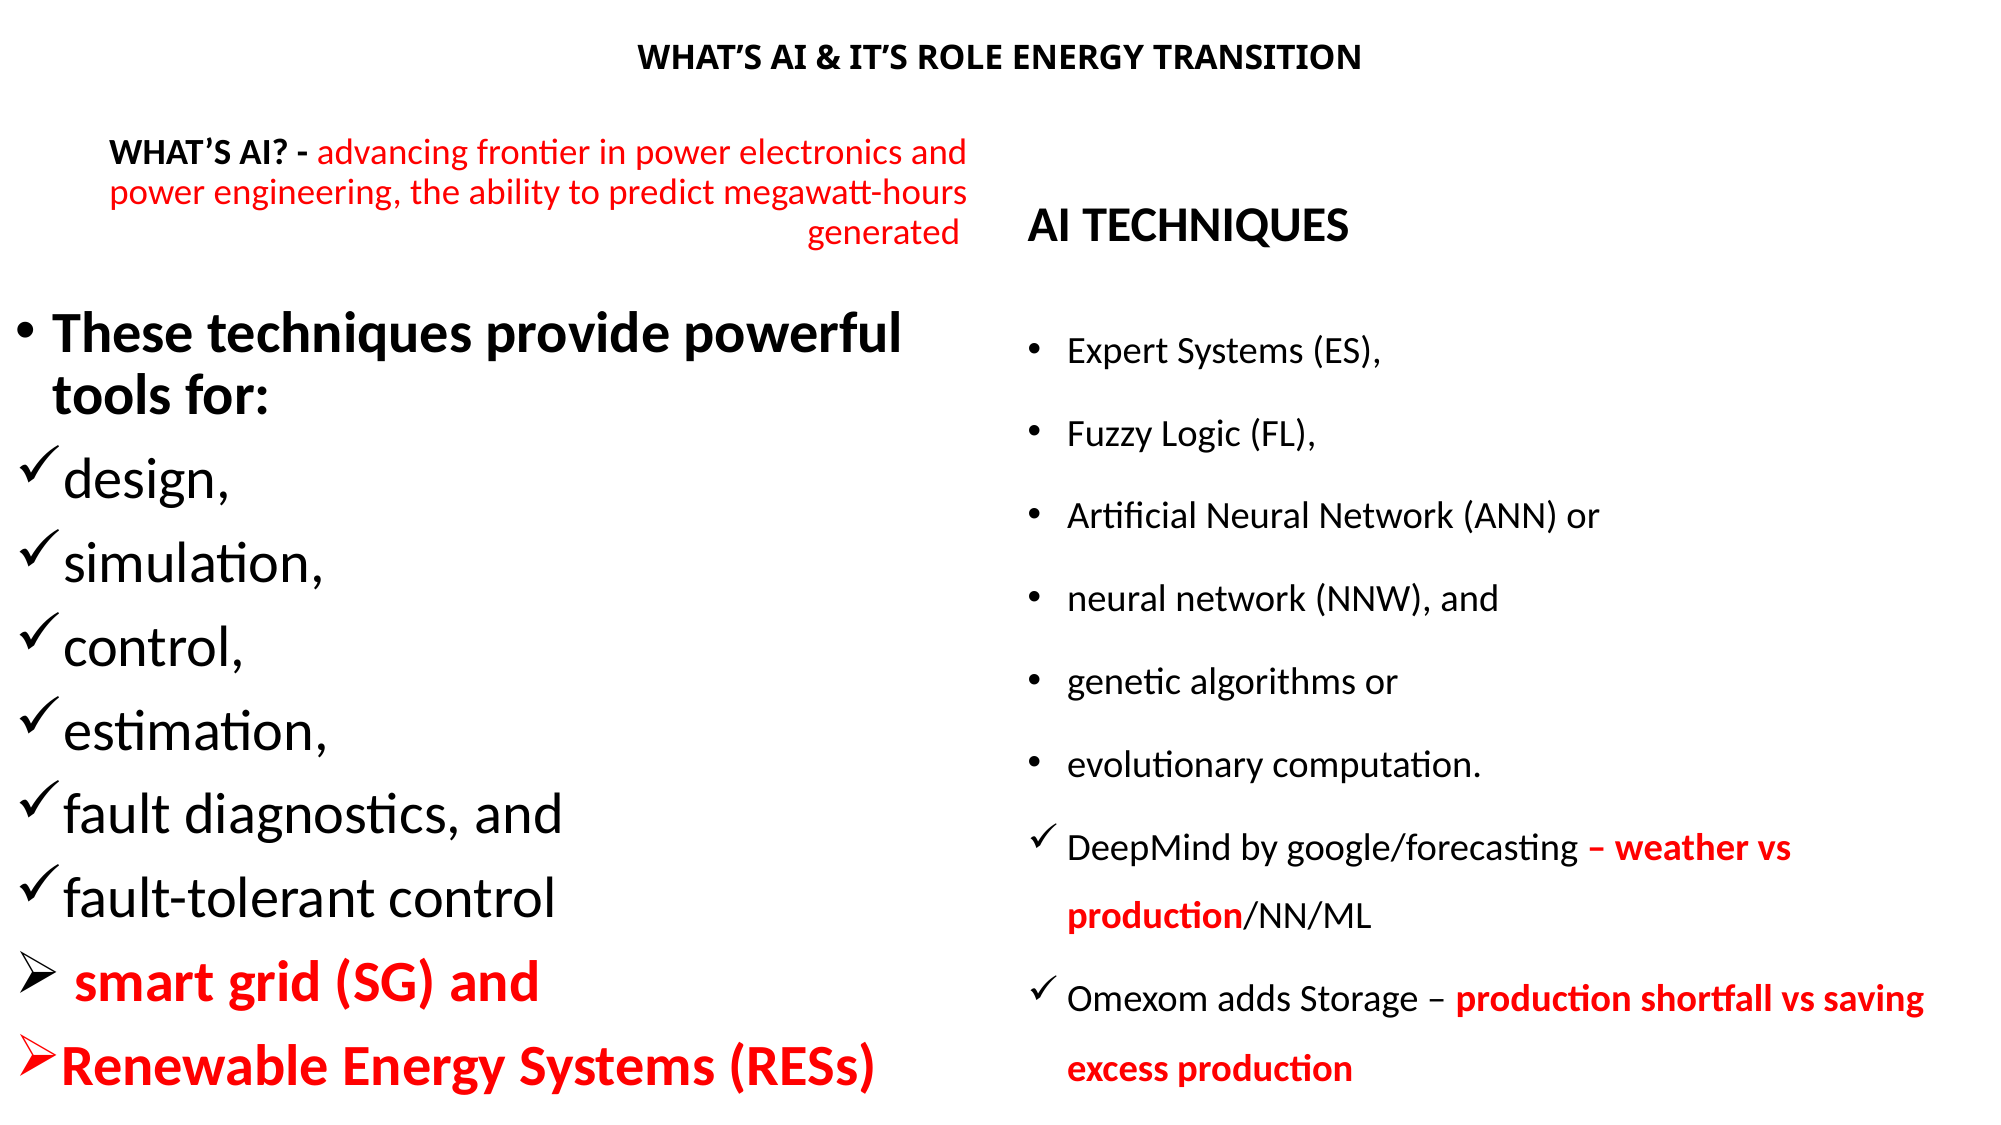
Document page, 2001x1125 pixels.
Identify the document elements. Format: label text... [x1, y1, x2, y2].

list WHAT’S AI? - advancing frontier in power electronics and power engineering, the ability to predict megawatt-hours generated [0, 125, 984, 261]
list Expert Systems (ES), Fuzzy Logic (FL), Artificial Neural Network (ANN) or neural network (NNW), and genetic algorithms or evolutionary computation. DeepMind by google/forecasting – weather vs production/NN/ML Omexom adds Storage – production shortfall vs saving excess production [1012, 294, 1985, 1105]
list AI TECHNIQUES [1012, 125, 2000, 261]
list These techniques provide powerful tools for: design, simulation, control, estimation, fault diagnostics, and fault-tolerant control smart grid (SG) and Renewable Energy Systems (RESs) [0, 294, 984, 1105]
title WHAT’S AI & IT’S ROLE ENERGY TRANSITION [0, 0, 2000, 125]
